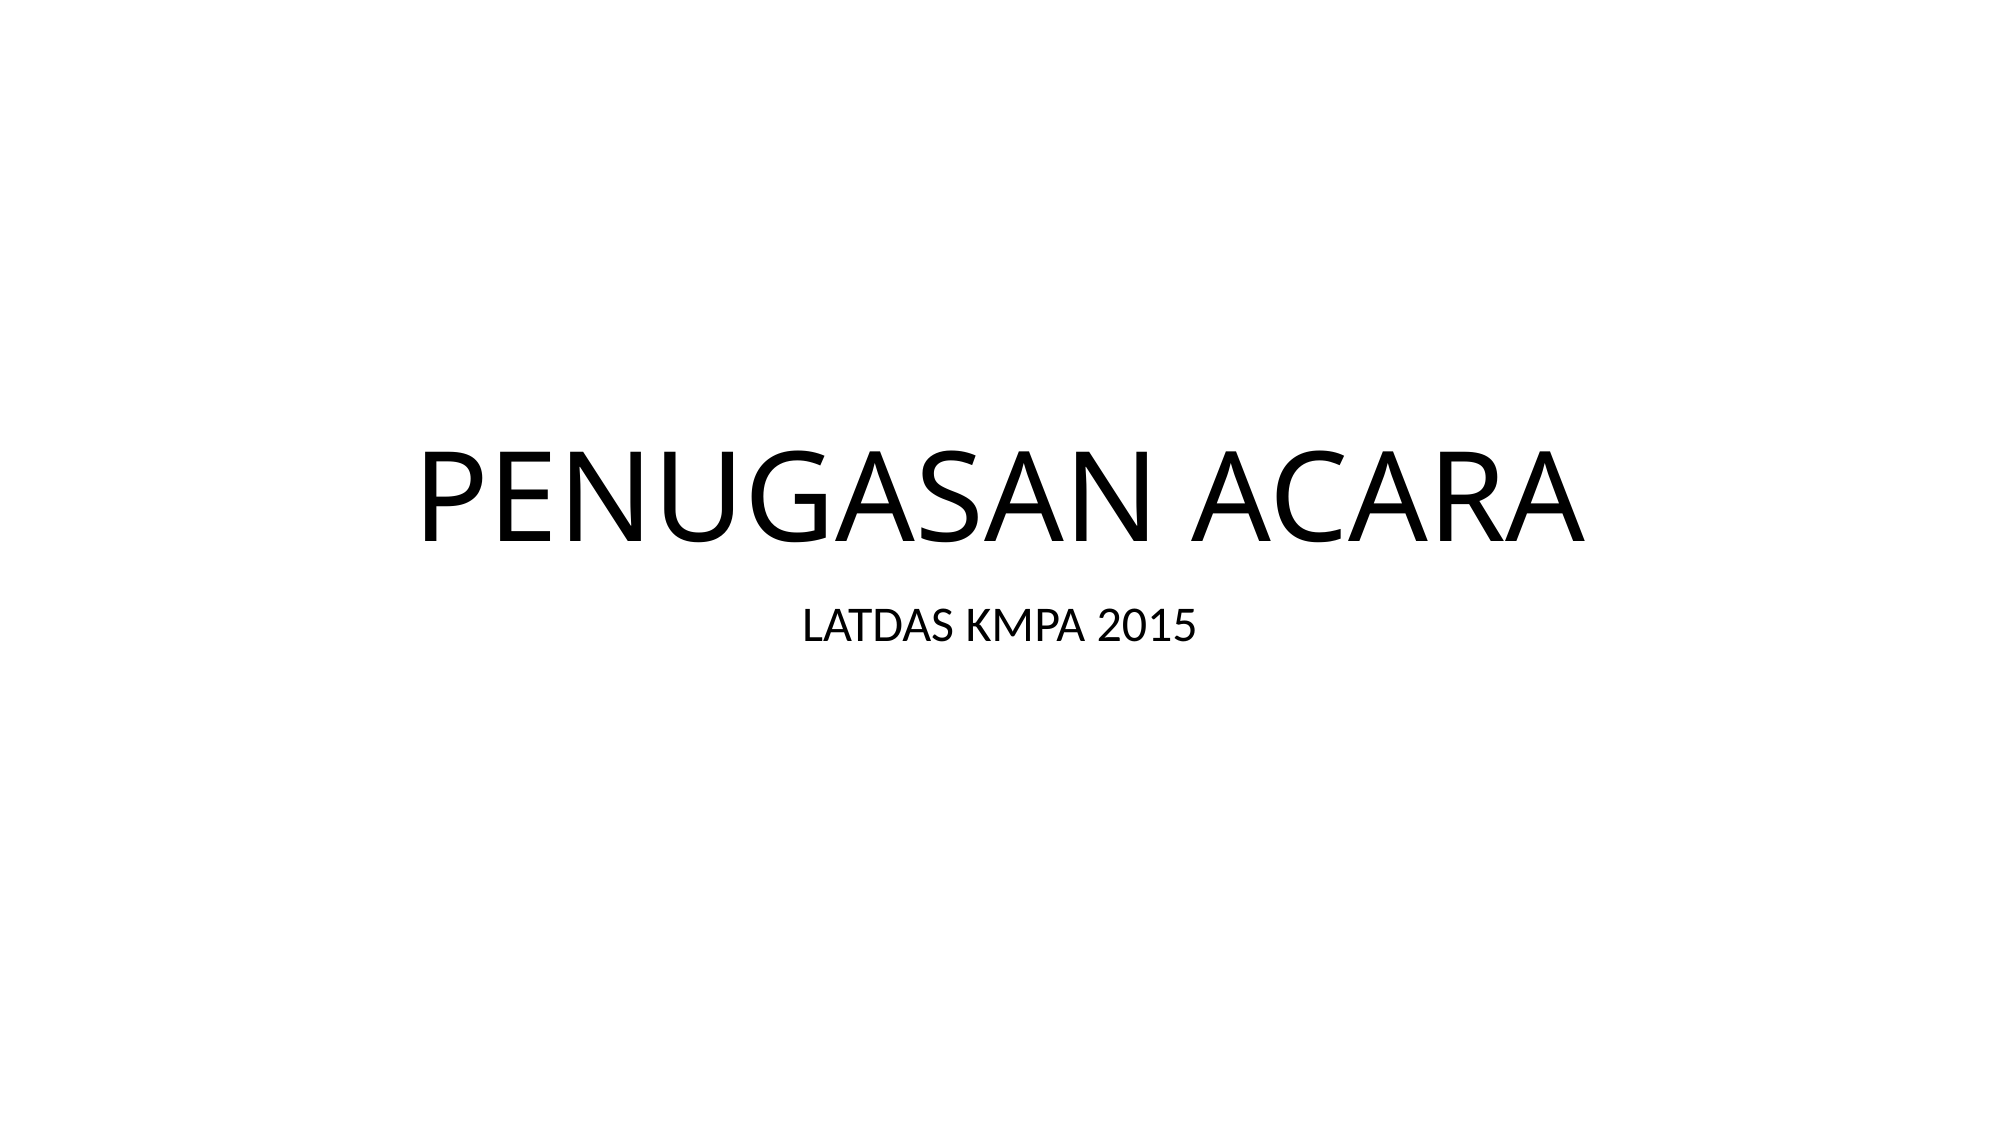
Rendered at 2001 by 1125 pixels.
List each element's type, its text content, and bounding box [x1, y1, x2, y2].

title PENUGASAN ACARA [249, 184, 1750, 576]
subtitle LATDAS KMPA 2015 [249, 590, 1750, 863]
